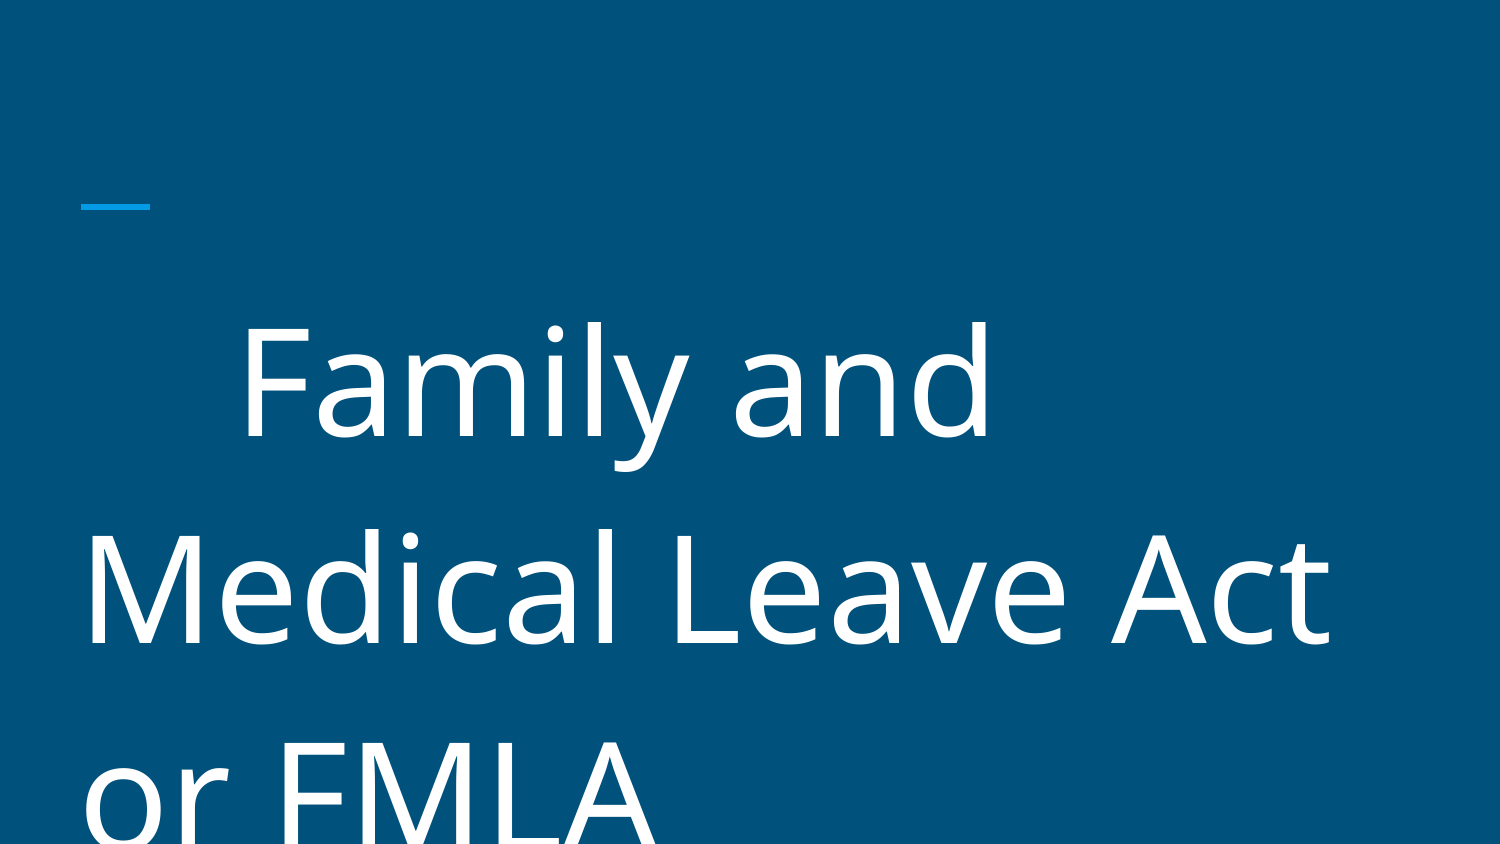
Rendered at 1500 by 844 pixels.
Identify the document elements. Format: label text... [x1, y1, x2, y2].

list Family and Medical Leave Act or FMLA [63, 244, 1437, 750]
